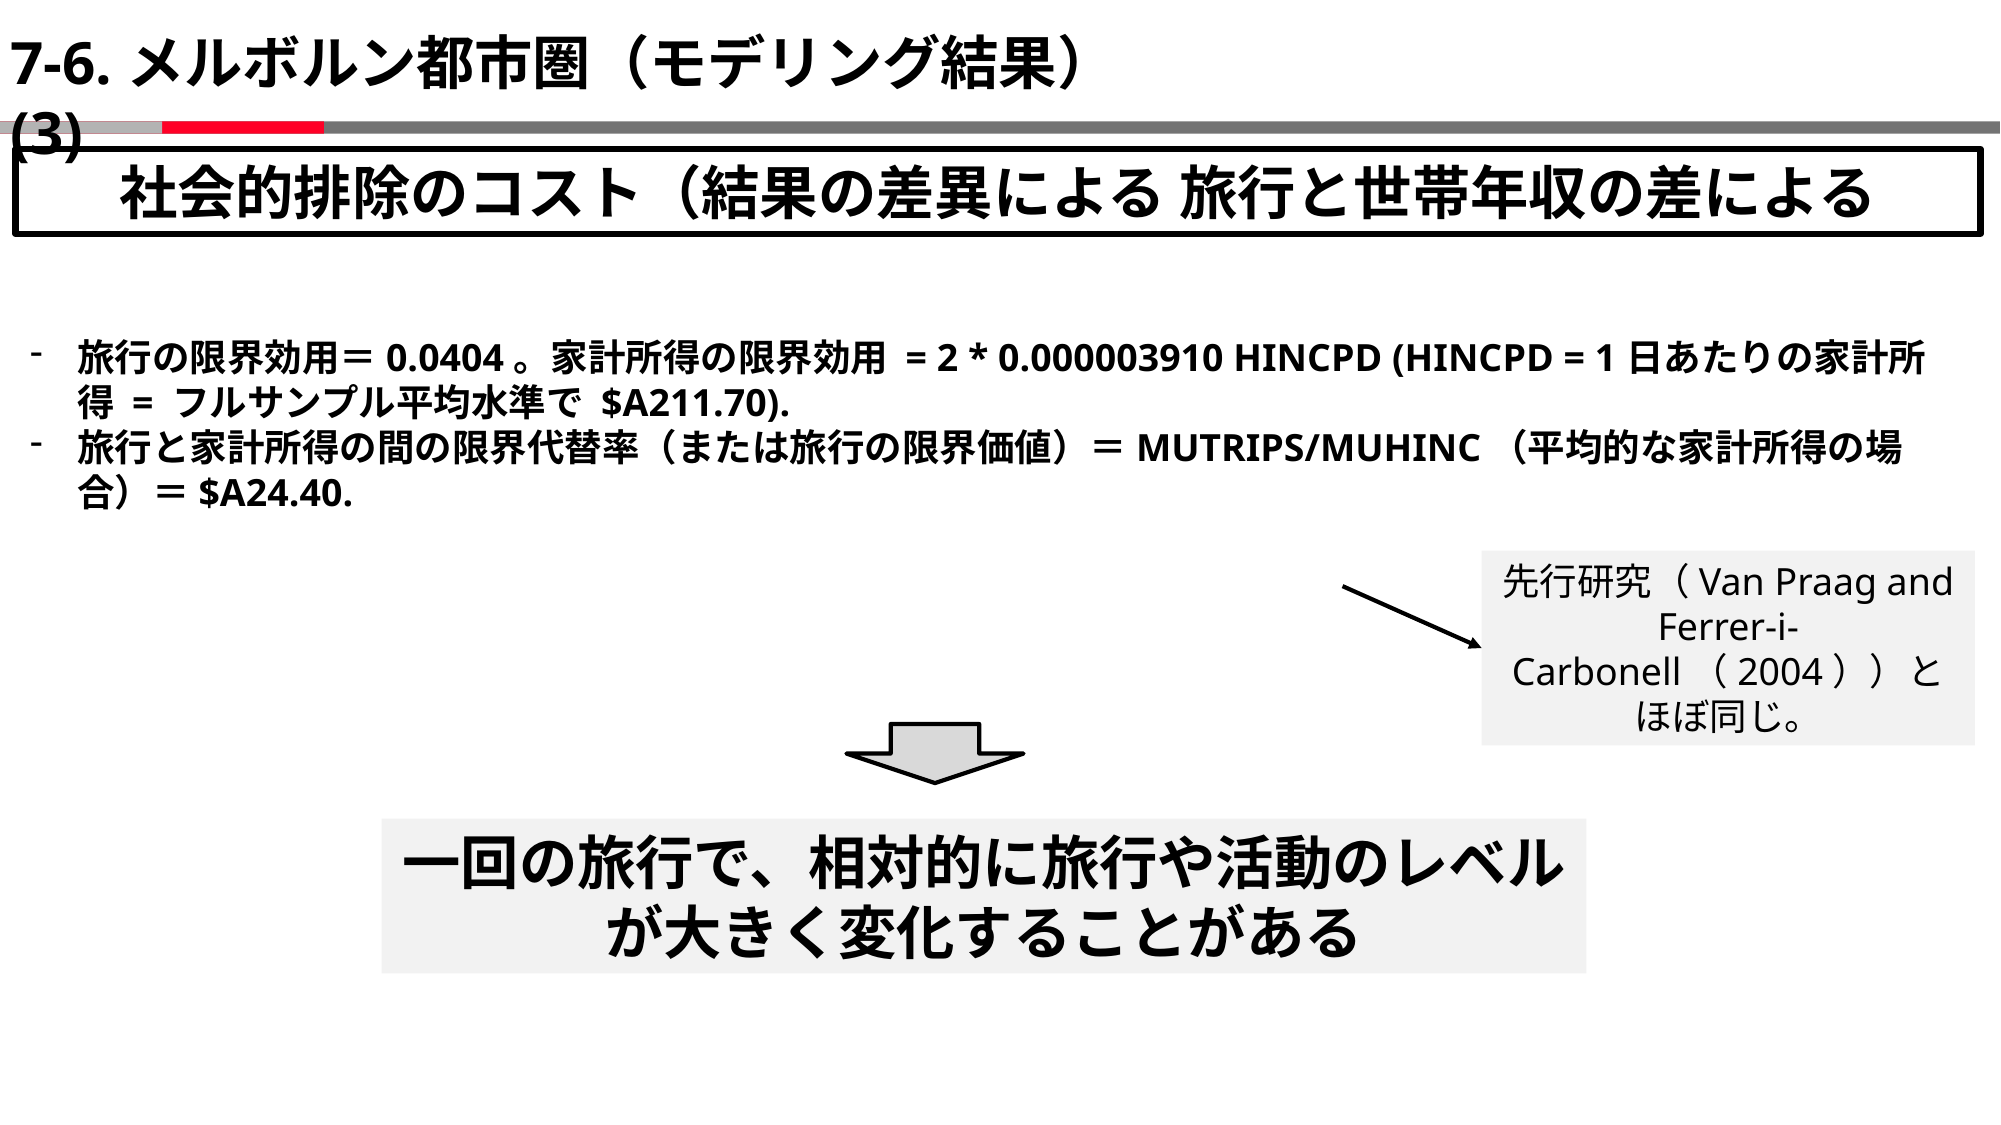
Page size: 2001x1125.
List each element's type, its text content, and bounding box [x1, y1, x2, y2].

text_box 先行研究（Van Praag and Ferrer-i-Carbonell（2004））とほぼ同じ。 [1481, 550, 1975, 746]
text_box 社会的排除のコスト（結果の差異による 旅行と世帯年収の差による [15, 149, 1981, 234]
text_box [845, 723, 1025, 784]
text_box 一回の旅行で、相対的に旅行や活動のレベルが大きく変化することがある [381, 818, 1587, 974]
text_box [1342, 585, 1482, 650]
title 7-6.メルボルン都市圏（モデリング結果）(3) [0, 19, 1138, 105]
text_box 旅行の限界効用＝0.0404。家計所得の限界効用 = 2 * 0.000003910 HINCPD (HINCPD = 1日あたりの家計所得 = フルサンプル平均水準で $A211.70). 旅行と家計所得の間の限界代替率（または旅行の限界価値）＝MUTRIPS/MUHINC（平均的な家計所得の場合）＝$A24.40. [15, 326, 1953, 521]
